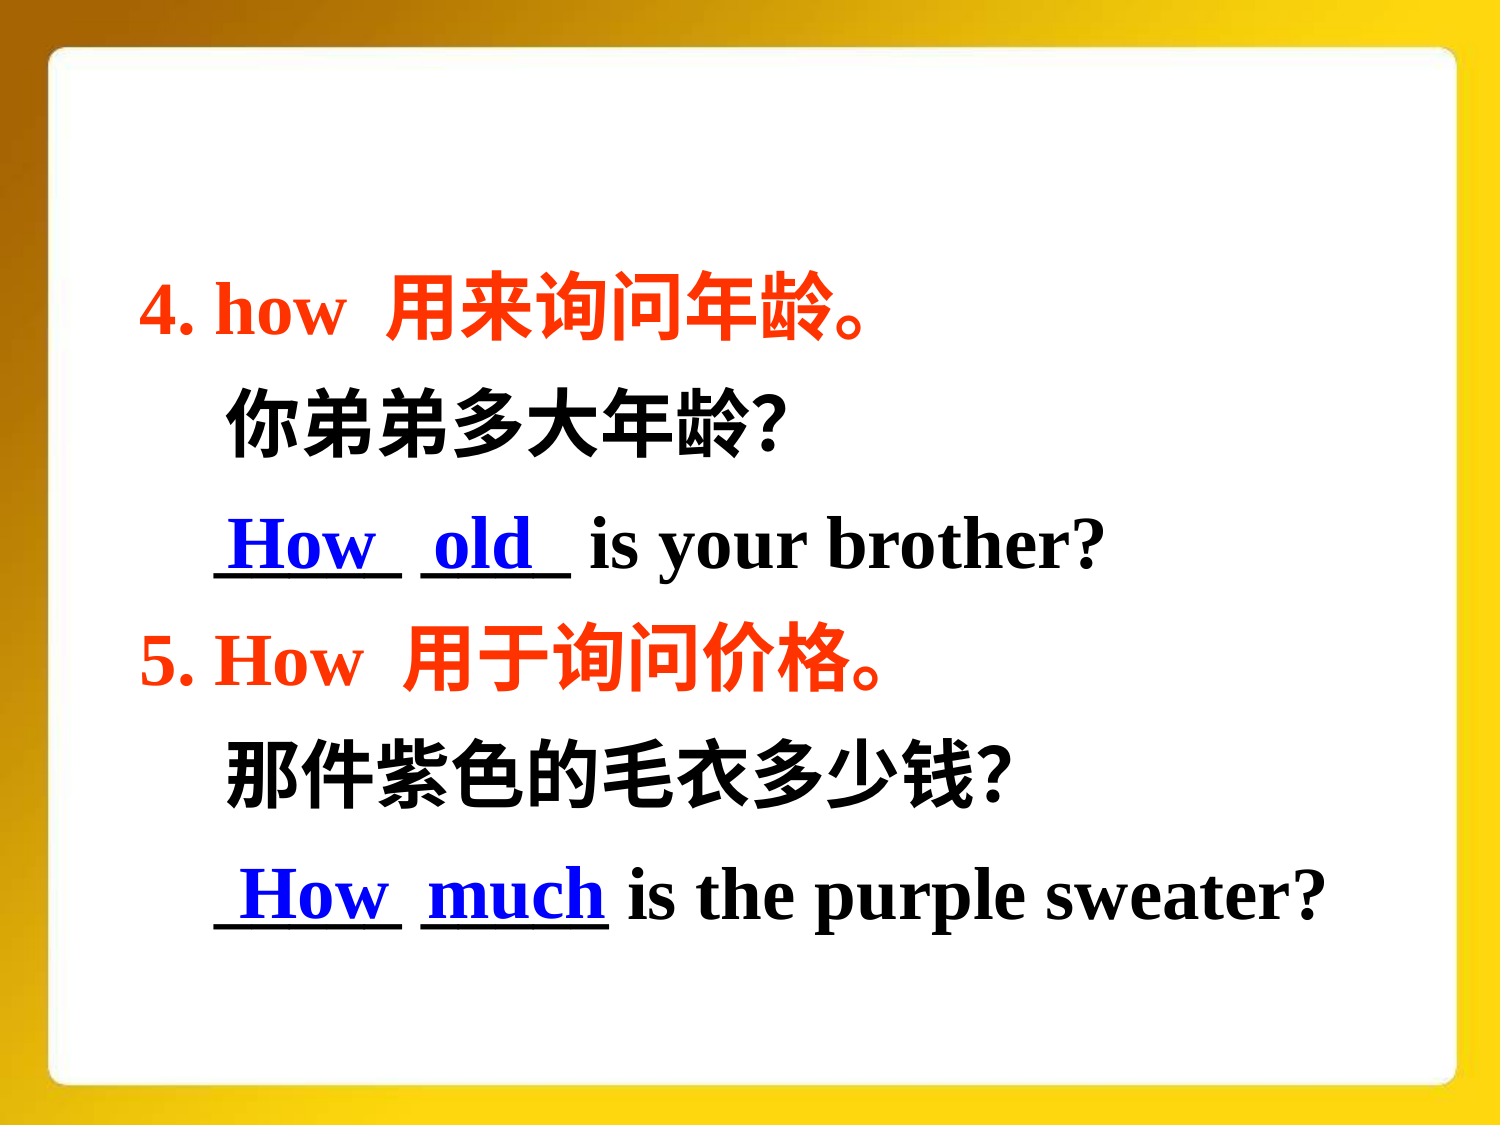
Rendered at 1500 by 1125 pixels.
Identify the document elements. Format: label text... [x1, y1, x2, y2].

text_box How much [225, 809, 700, 942]
text_box 4. how 用来询问年龄。 你弟弟多大年龄？ _____ ____ is your brother? 5. How 用于询问价格。 那件紫色的毛衣多少钱？ _____ _____ is the purple sweater? [125, 224, 1438, 942]
text_box How old [212, 459, 613, 592]
picture [0, 0, 1500, 1125]
